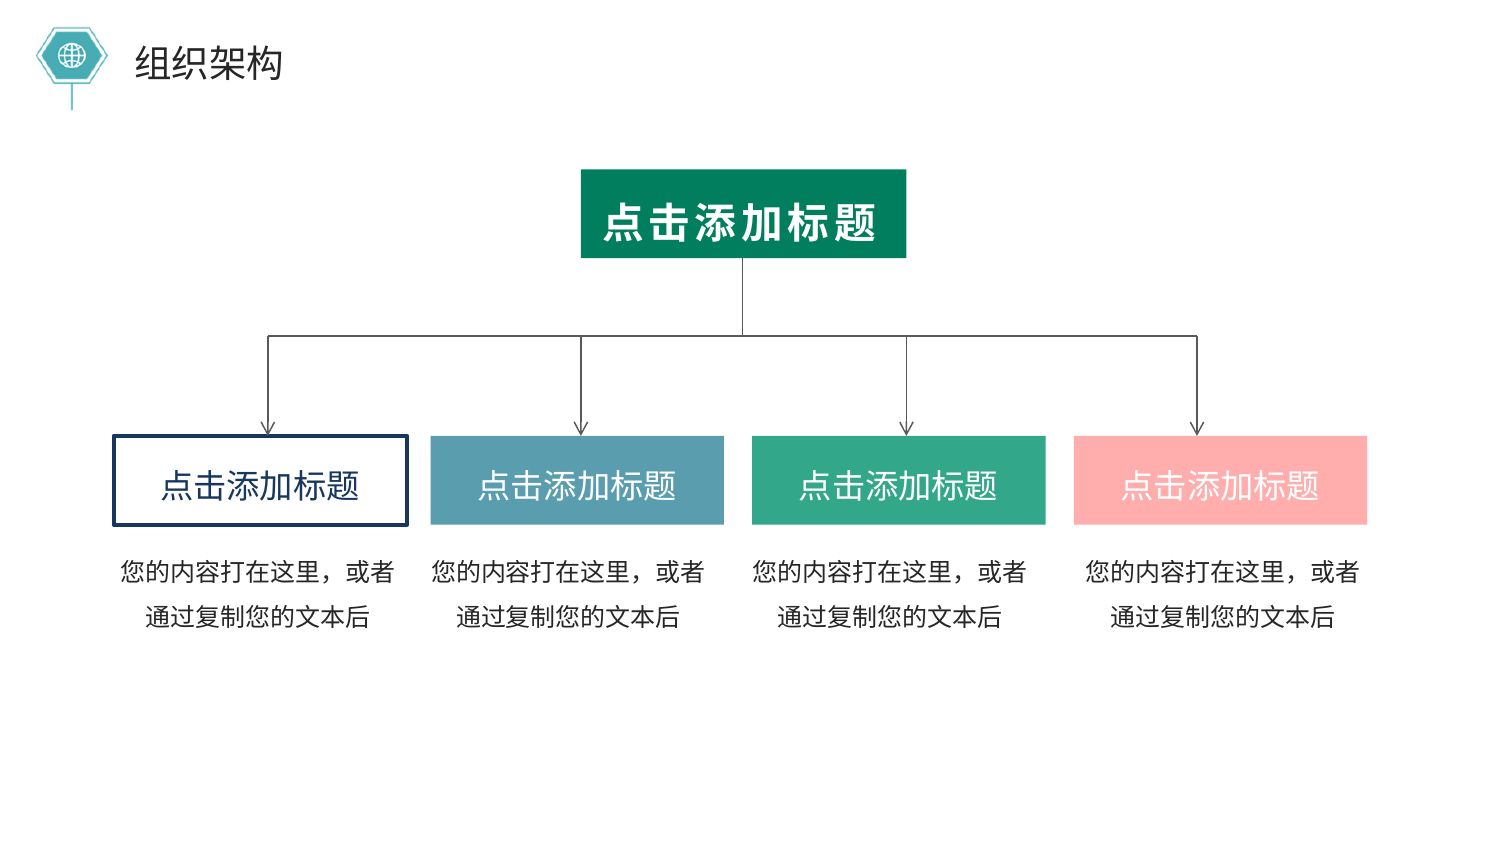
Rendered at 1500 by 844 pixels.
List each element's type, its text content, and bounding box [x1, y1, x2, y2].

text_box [143, 189, 1338, 514]
text_box [580, 169, 907, 187]
text_box 您的内容打在这里，或者通过复制您的文本后 [102, 533, 413, 639]
text_box 您的内容打在这里，或者通过复制您的文本后 [413, 533, 724, 639]
text_box 您的内容打在这里，或者通过复制您的文本后 [1067, 533, 1379, 639]
text_box [1073, 435, 1368, 525]
text_box 您的内容打在这里，或者通过复制您的文本后 [734, 533, 1046, 639]
text_box 组织架构 [119, 32, 300, 93]
text_box [112, 434, 409, 527]
picture [29, 20, 113, 115]
